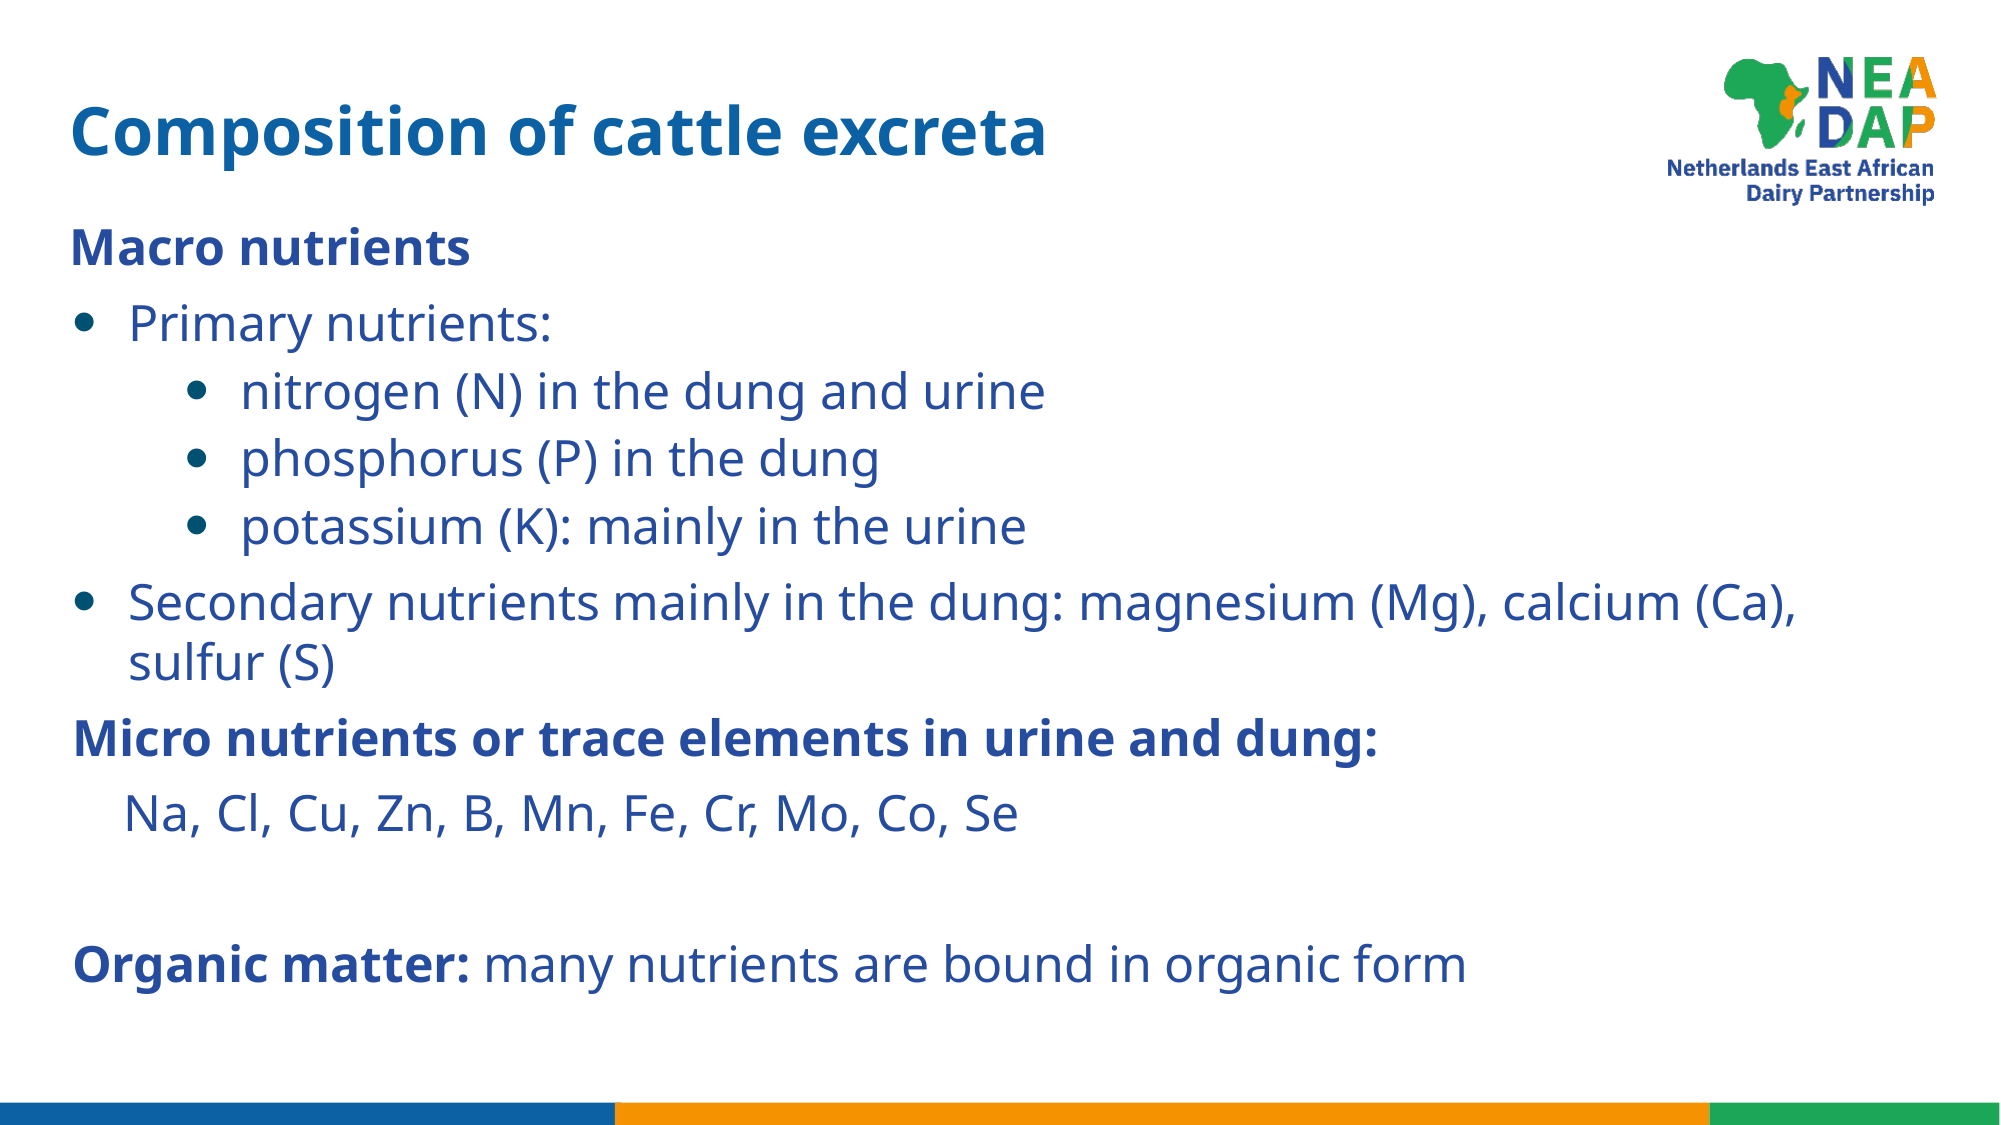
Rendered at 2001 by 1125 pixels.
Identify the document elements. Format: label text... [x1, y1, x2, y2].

title Composition of cattle excreta [55, 90, 1781, 208]
picture [1637, 37, 1948, 218]
list Macro nutrients Primary nutrients: nitrogen (N) in the dung and urine phosphorus (P) in the dung potassium (K): mainly in the urine Secondary nutrients mainly in the dung: magnesium (Mg), calcium (Ca), sulfur (S) Micro nutrients or trace elements in urine and dung: Na, Cl, Cu, Zn, B, Mn, Fe, Cr, Mo, Co, Se Organic matter: many nutrients are bound in organic form [55, 208, 1918, 1089]
